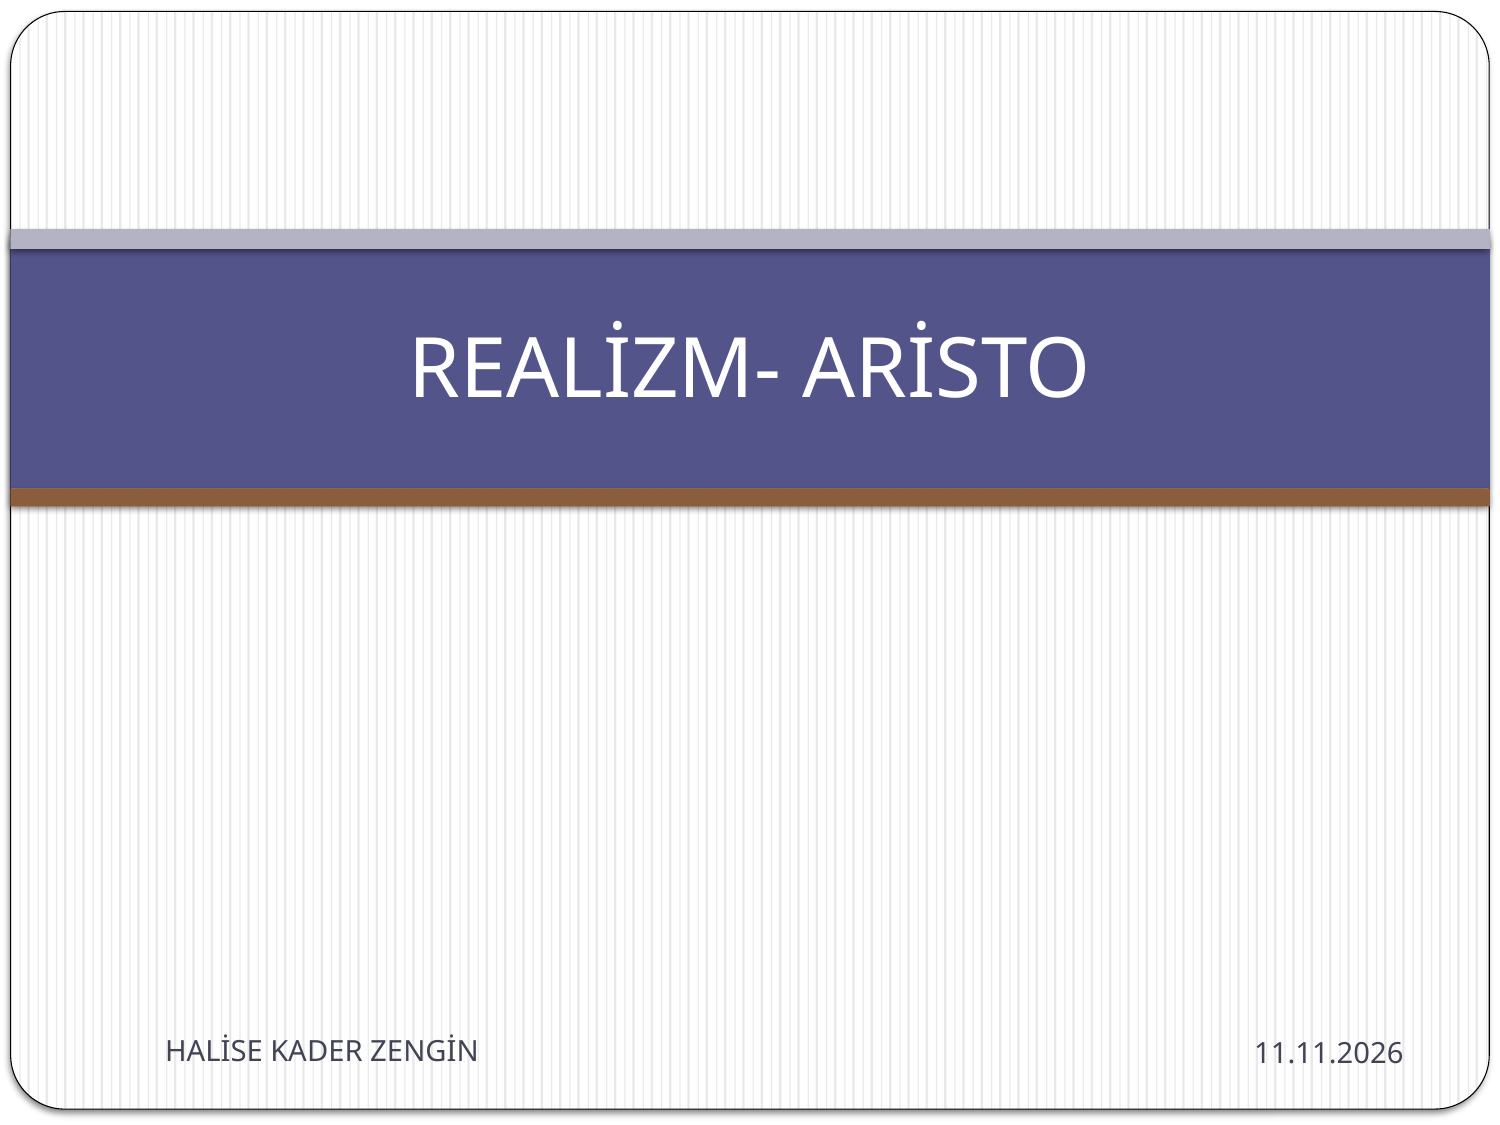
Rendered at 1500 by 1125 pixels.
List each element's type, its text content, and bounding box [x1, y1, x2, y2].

footer HALİSE KADER ZENGİN [150, 1012, 800, 1088]
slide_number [1012, 1015, 1419, 1094]
title REALİZM- ARİSTO [75, 247, 1425, 489]
picture [12, 12, 1488, 229]
picture [12, 507, 1488, 1108]
